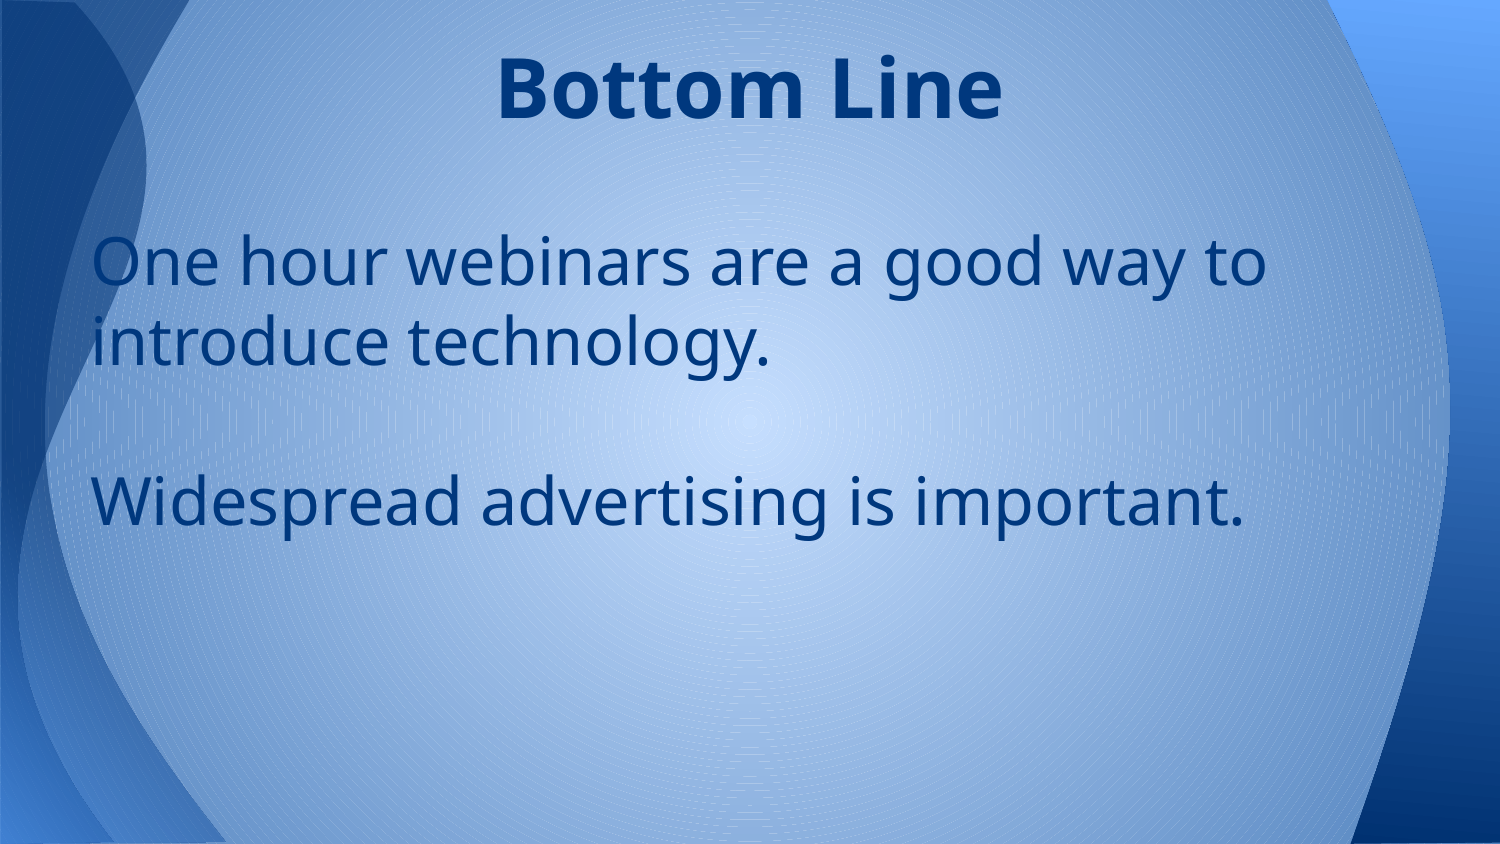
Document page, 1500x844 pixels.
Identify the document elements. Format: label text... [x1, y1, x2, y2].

list One hour webinars are a good way to introduce technology. Widespread advertising is important. [75, 204, 1425, 800]
title Bottom Line [75, 33, 1425, 151]
